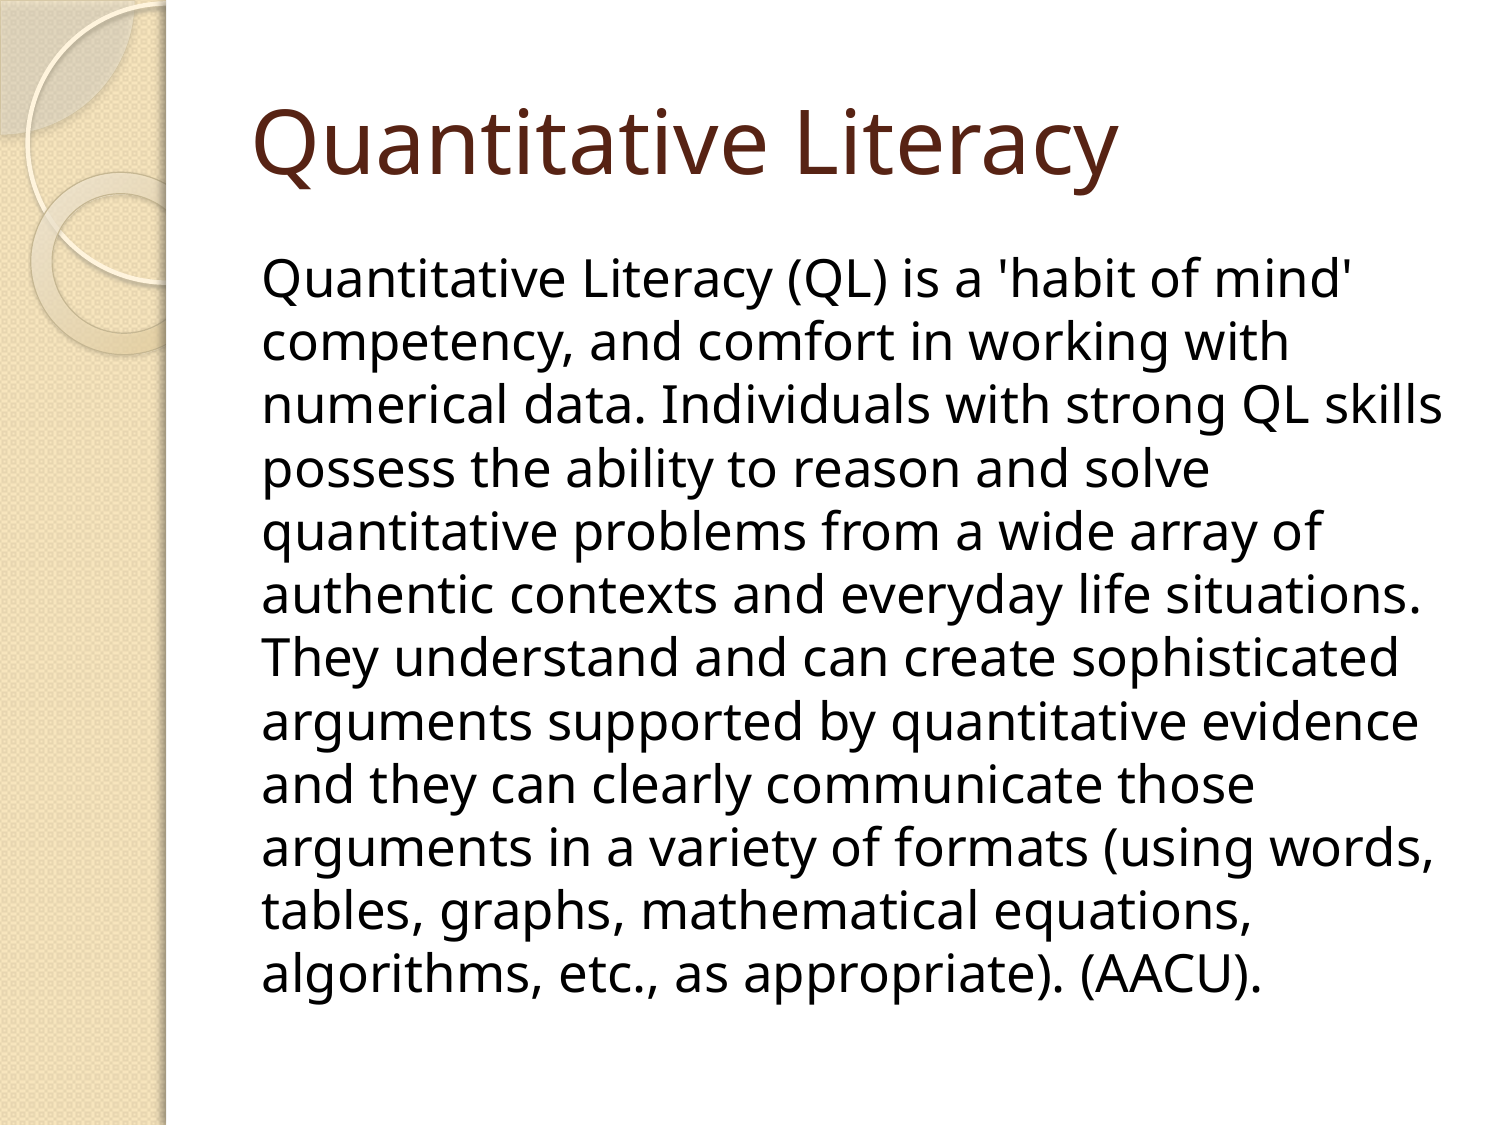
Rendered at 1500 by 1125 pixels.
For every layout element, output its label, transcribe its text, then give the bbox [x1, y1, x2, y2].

title Quantitative Literacy [235, 45, 1466, 233]
list Quantitative Literacy (QL) is a 'habit of mind' competency, and comfort in working with numerical data. Individuals with strong QL skills possess the ability to reason and solve quantitative problems from a wide array of authentic contexts and everyday life situations. They understand and can create sophisticated arguments supported by quantitative evidence and they can clearly communicate those arguments in a variety of formats (using words, tables, graphs, mathematical equations, algorithms, etc., as appropriate). (AACU). [235, 237, 1466, 1025]
